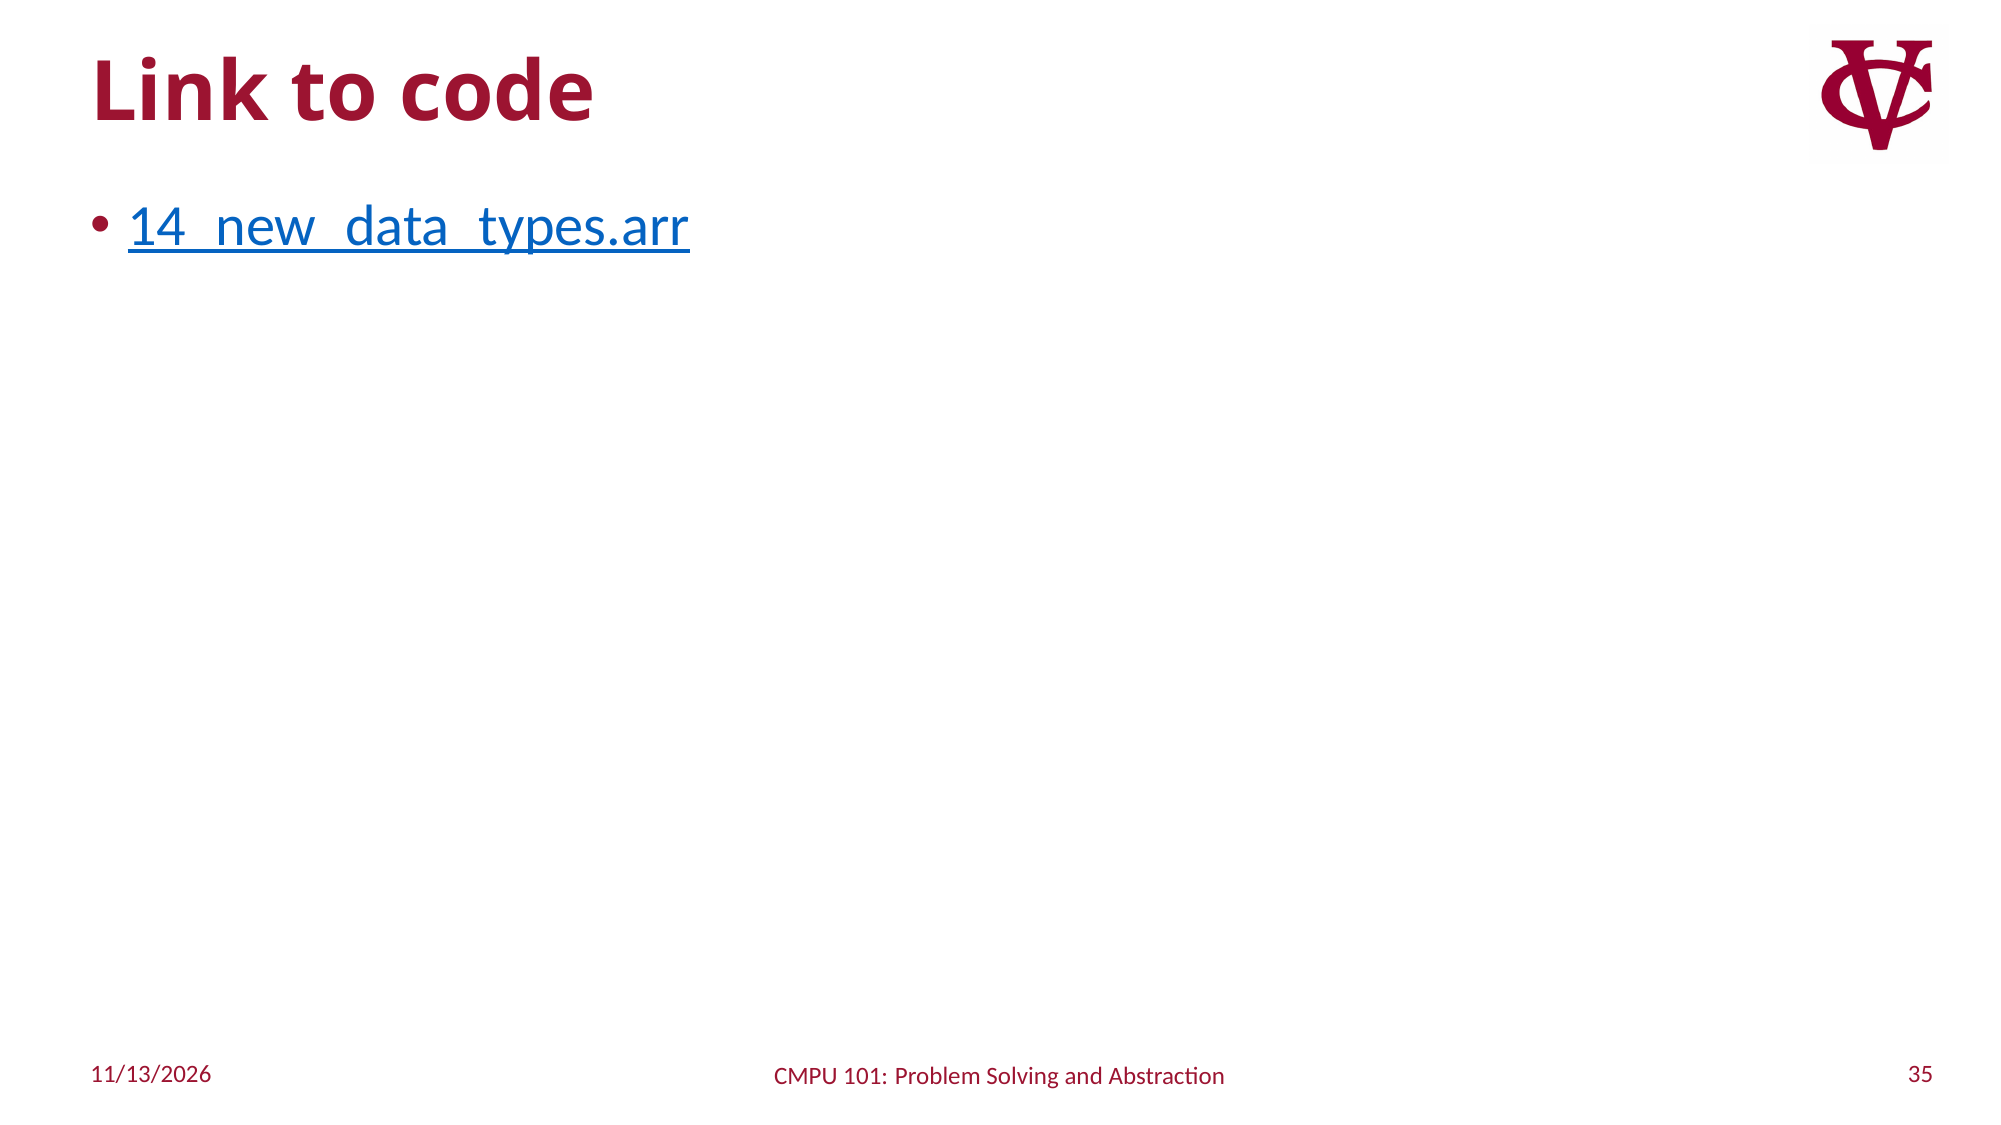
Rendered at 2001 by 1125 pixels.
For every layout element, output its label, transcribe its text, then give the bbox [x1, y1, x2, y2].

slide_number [75, 1042, 640, 1103]
slide_number 35 [1384, 1042, 1949, 1103]
picture [1809, 24, 1949, 164]
footer CMPU 101: Problem Solving and Abstraction [662, 1042, 1338, 1103]
title Link to code [75, 37, 1793, 151]
list 14_new_data_types.arr [75, 187, 1925, 1006]
